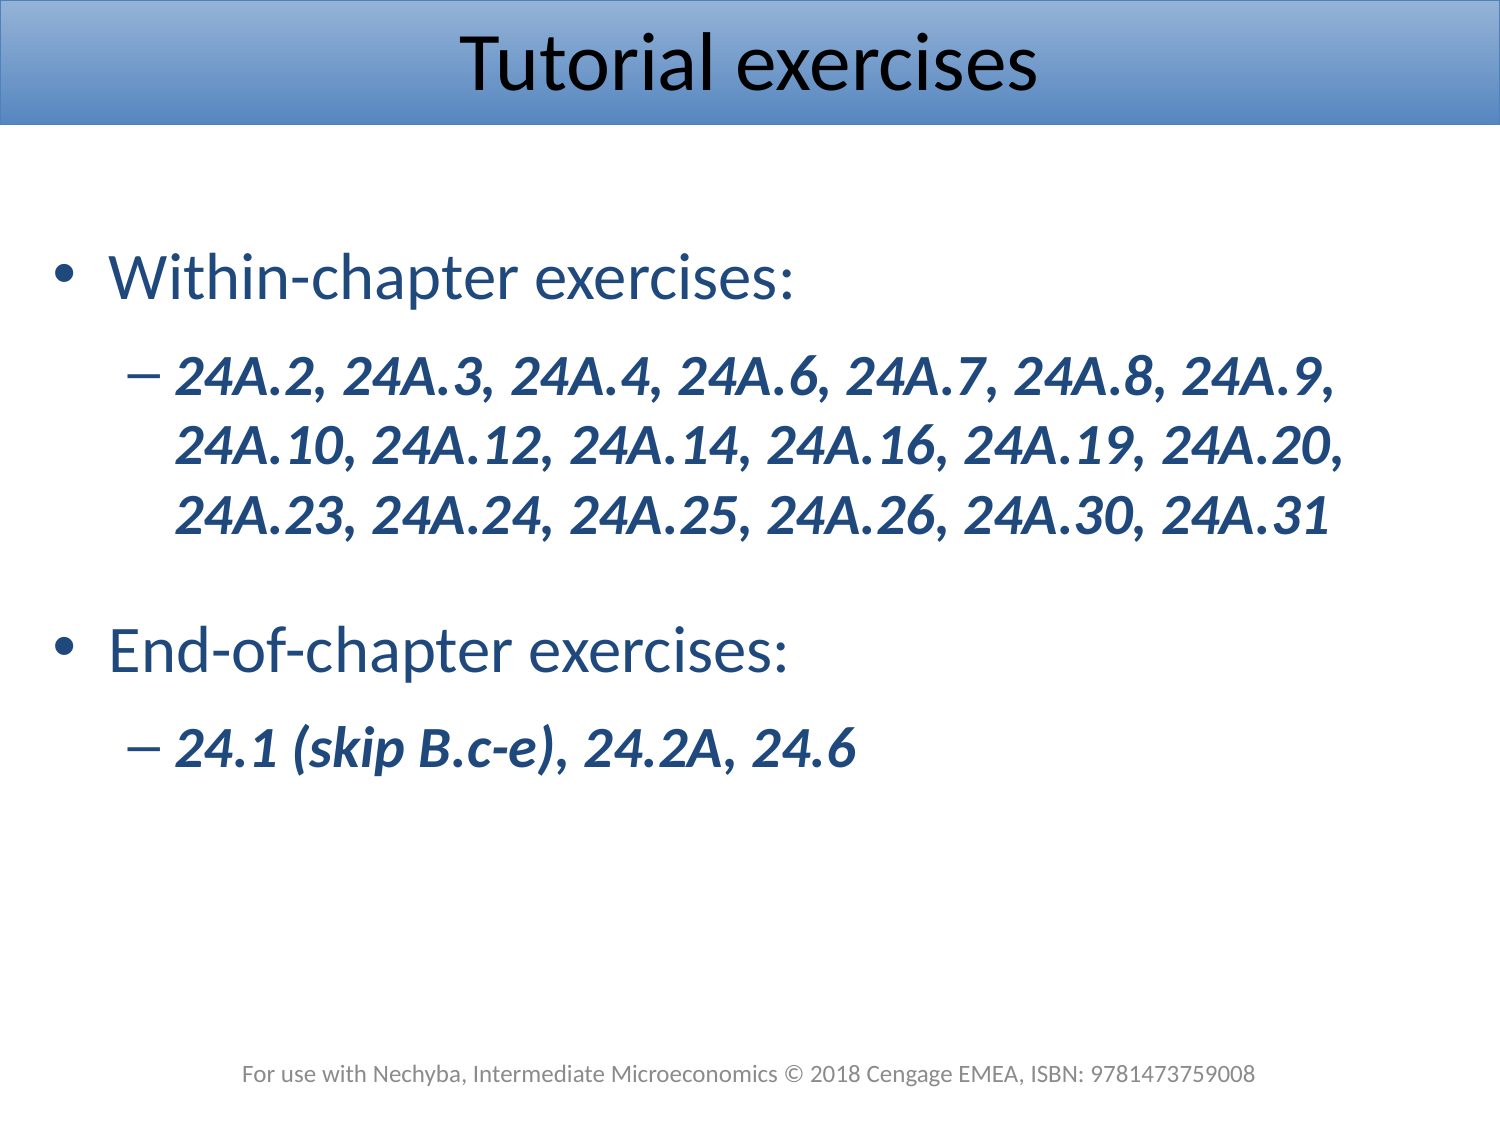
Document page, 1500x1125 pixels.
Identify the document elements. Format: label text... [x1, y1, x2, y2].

title Tutorial exercises [0, 0, 1500, 125]
list Within-chapter exercises: 24A.2, 24A.3, 24A.4, 24A.6, 24A.7, 24A.8, 24A.9, 24A.10, 24A.12, 24A.14, 24A.16, 24A.19, 24A.20, 24A.23, 24A.24, 24A.25, 24A.26, 24A.30, 24A.31 End-of-chapter exercises: 24.1 (skip B.c-e), 24.2A, 24.6 [37, 224, 1463, 1025]
footer For use with Nechyba, Intermediate Microeconomics © 2018 Cengage EMEA, ISBN: 9781473759008 [37, 1042, 1463, 1103]
